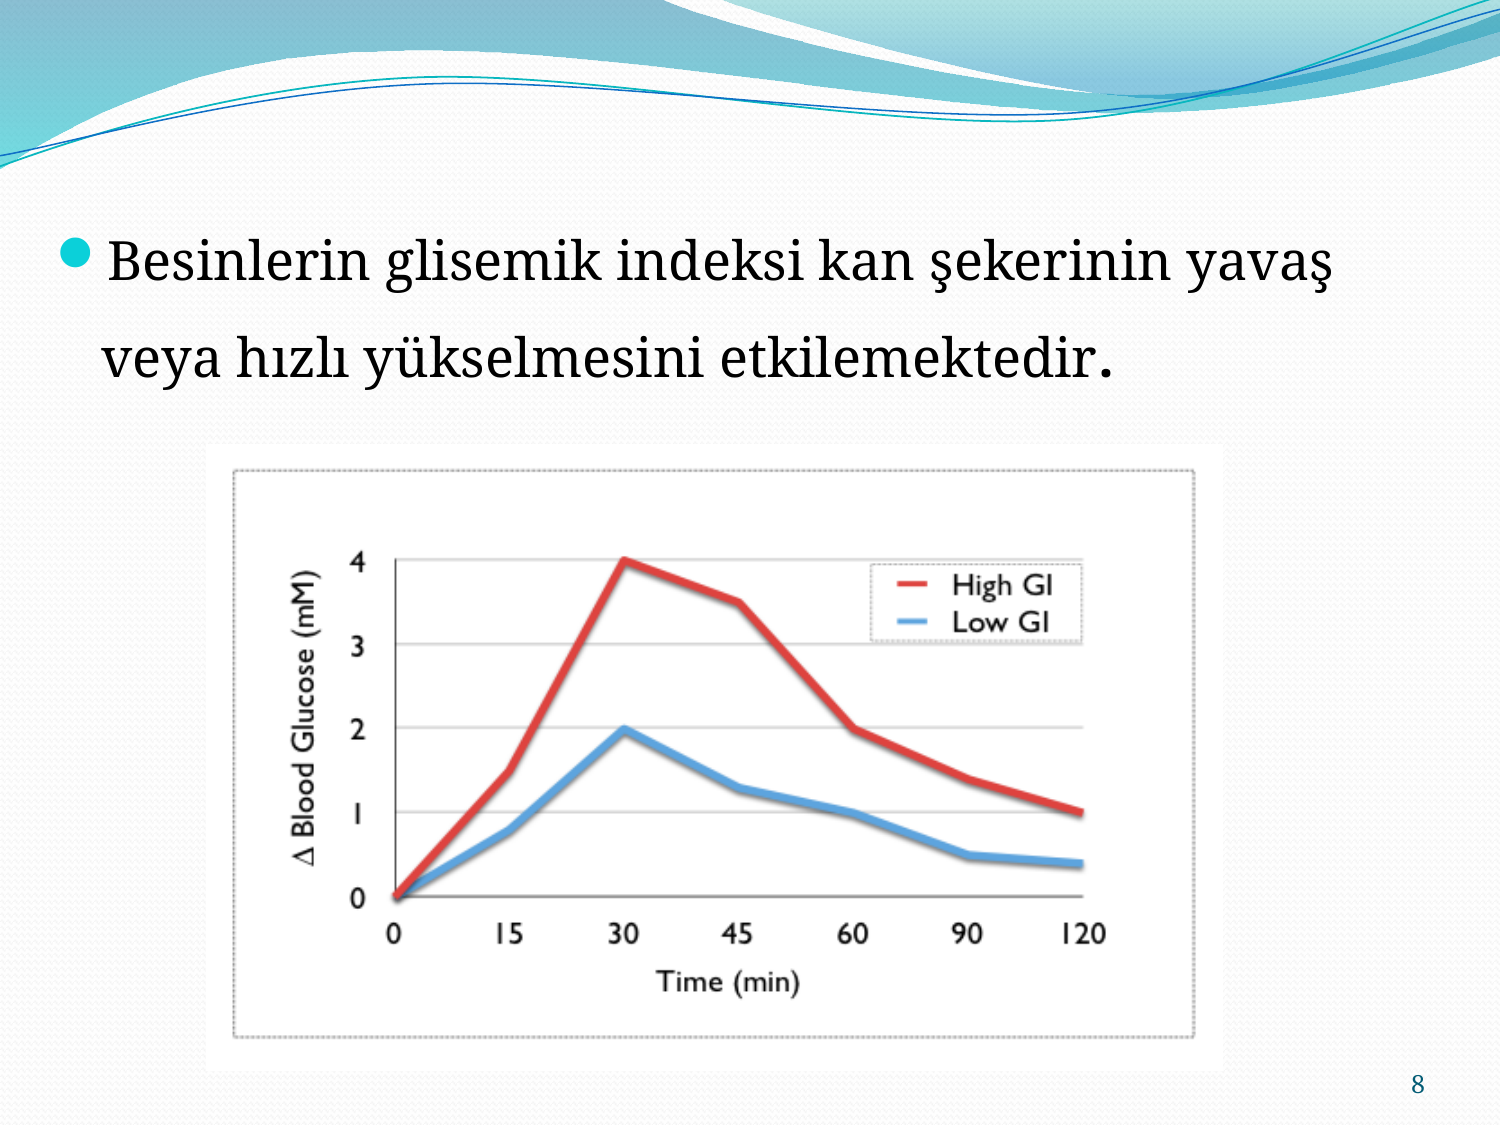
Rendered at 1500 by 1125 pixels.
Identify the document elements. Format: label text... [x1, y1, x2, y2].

table_cell 64 47 [199, 445, 1229, 1082]
picture [206, 444, 1223, 1071]
slide_number 8 [1299, 1042, 1425, 1103]
list Besinlerin glisemik indeksi kan şekerinin yavaş veya hızlı yükselmesini etkilemektedir. [41, 186, 1392, 1125]
